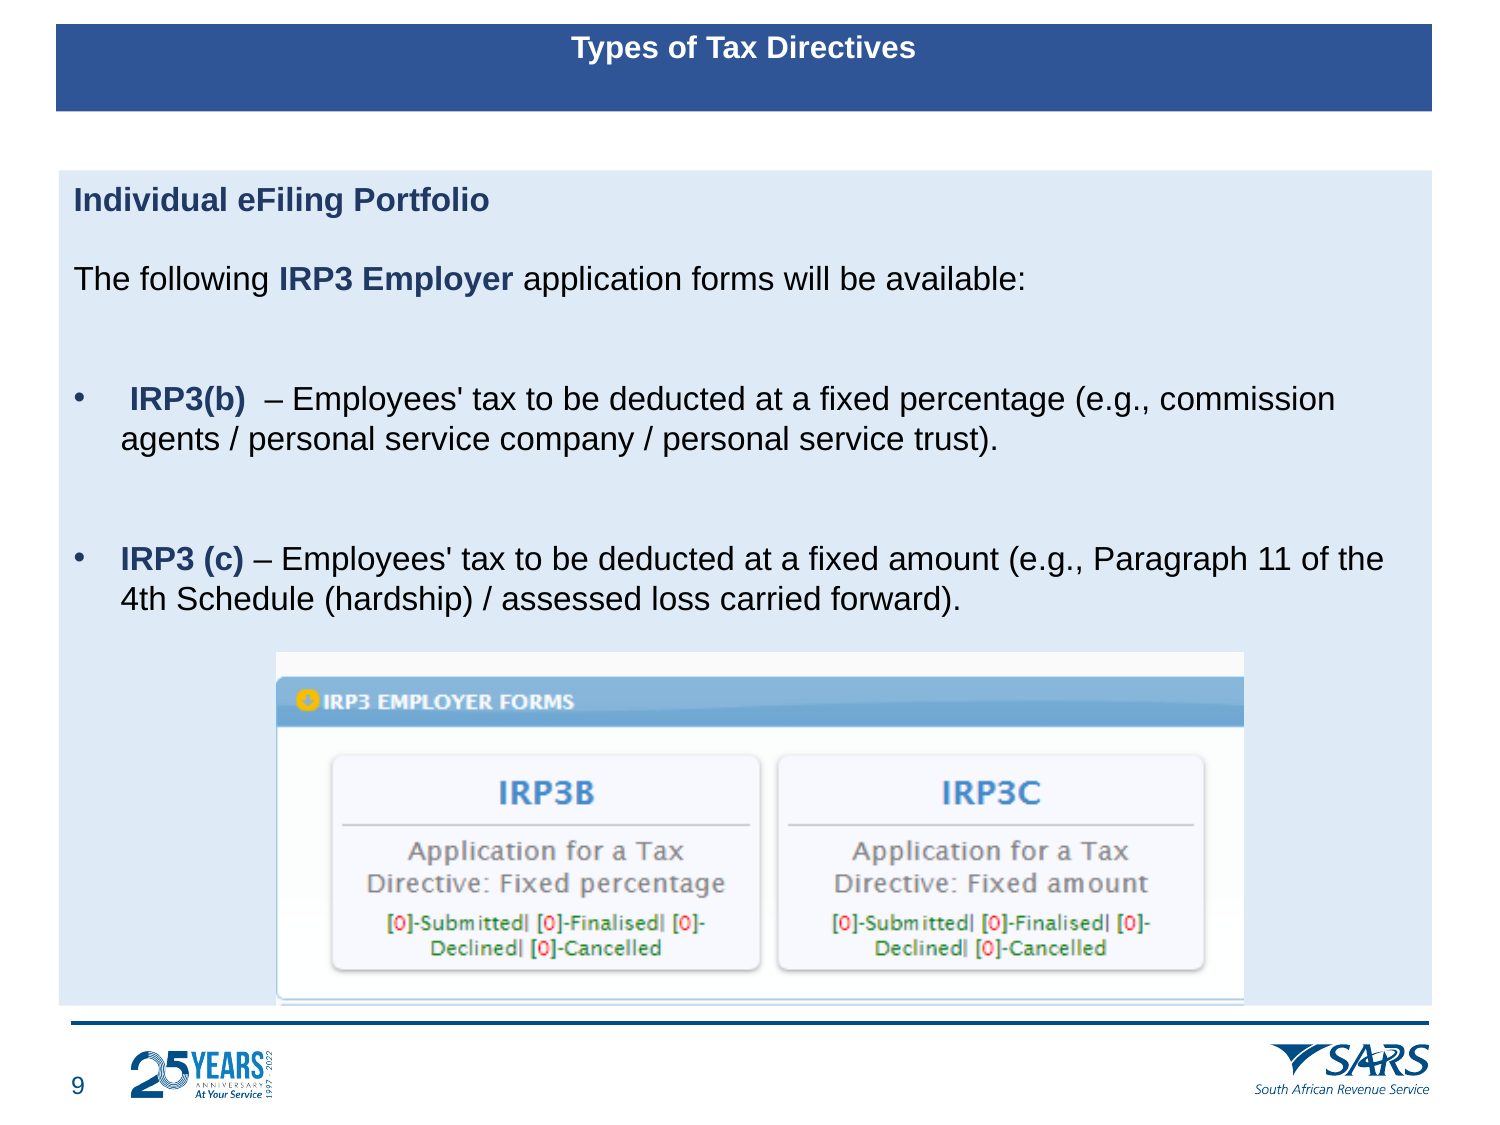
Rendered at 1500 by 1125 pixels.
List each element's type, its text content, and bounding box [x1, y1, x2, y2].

text_box Individual eFiling Portfolio The following IRP3 Employer application forms will be available: IRP3(b) – Employees' tax to be deducted at a fixed percentage (e.g., commission agents / personal service company / personal service trust). IRP3 (c) – Employees' tax to be deducted at a fixed amount (e.g., Paragraph 11 of the 4th Schedule (hardship) / assessed loss carried forward). [58, 170, 1432, 1006]
title Types of Tax Directives [56, 24, 1432, 112]
picture [276, 652, 1244, 1006]
slide_number 8 [56, 1054, 126, 1115]
picture [131, 1051, 272, 1098]
